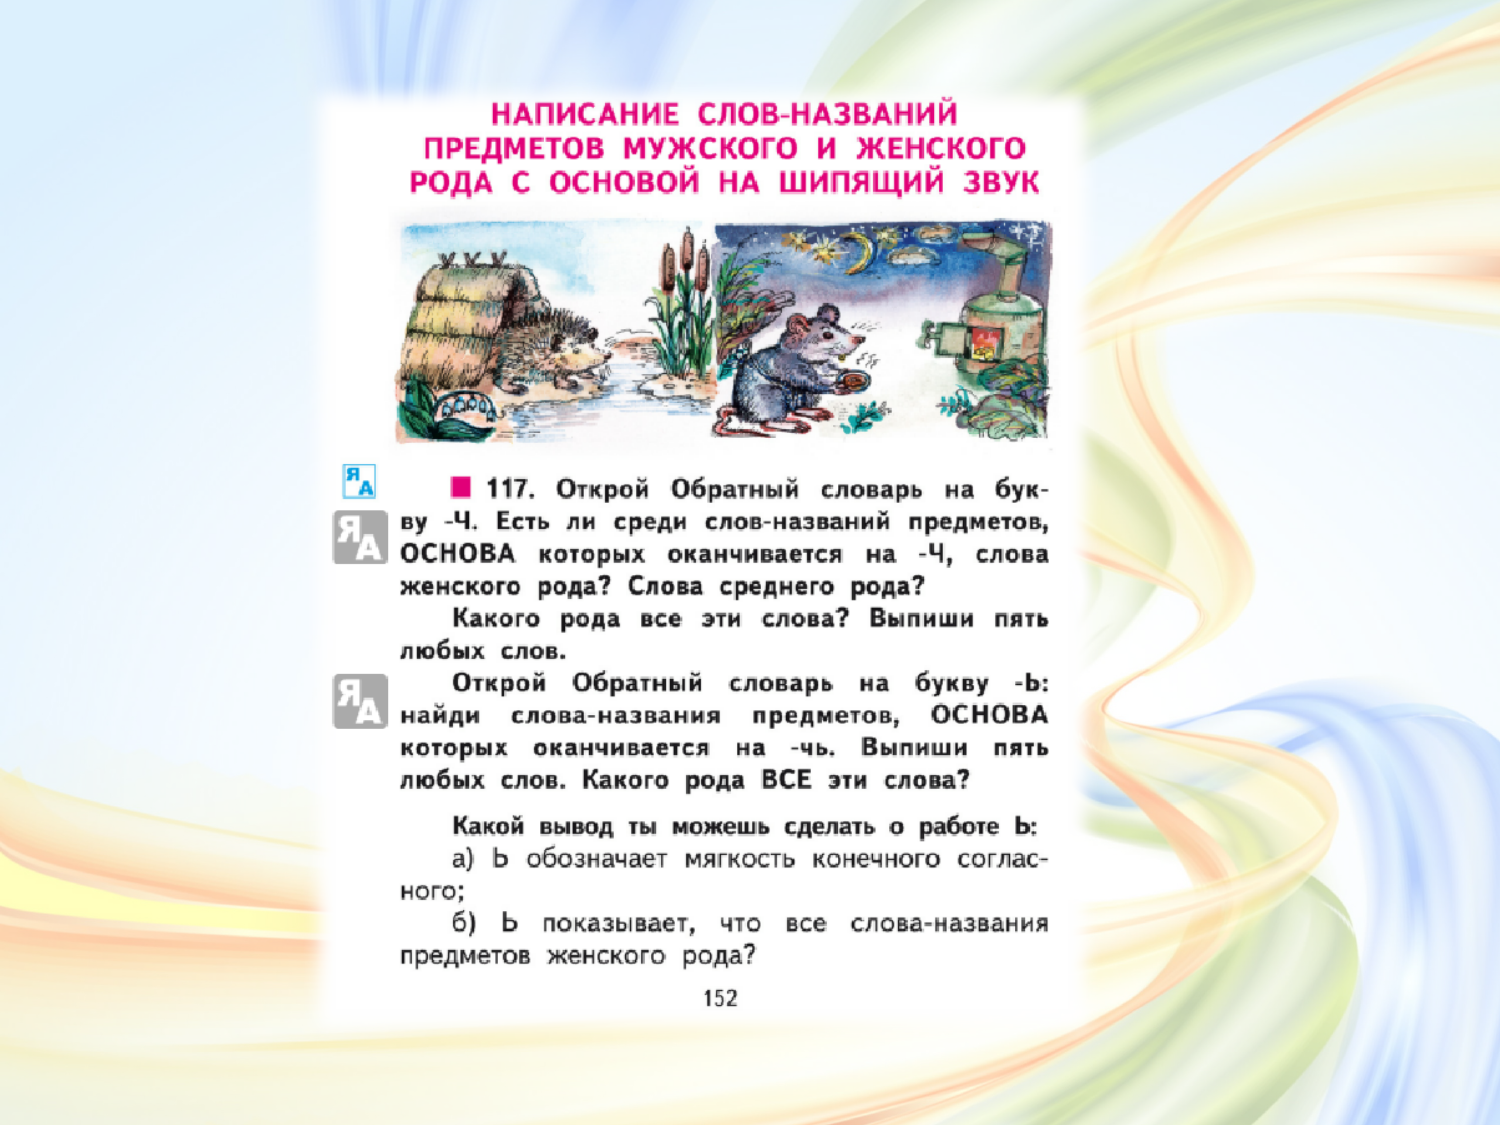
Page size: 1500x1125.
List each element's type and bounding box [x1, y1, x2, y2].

picture [300, 77, 1105, 1045]
